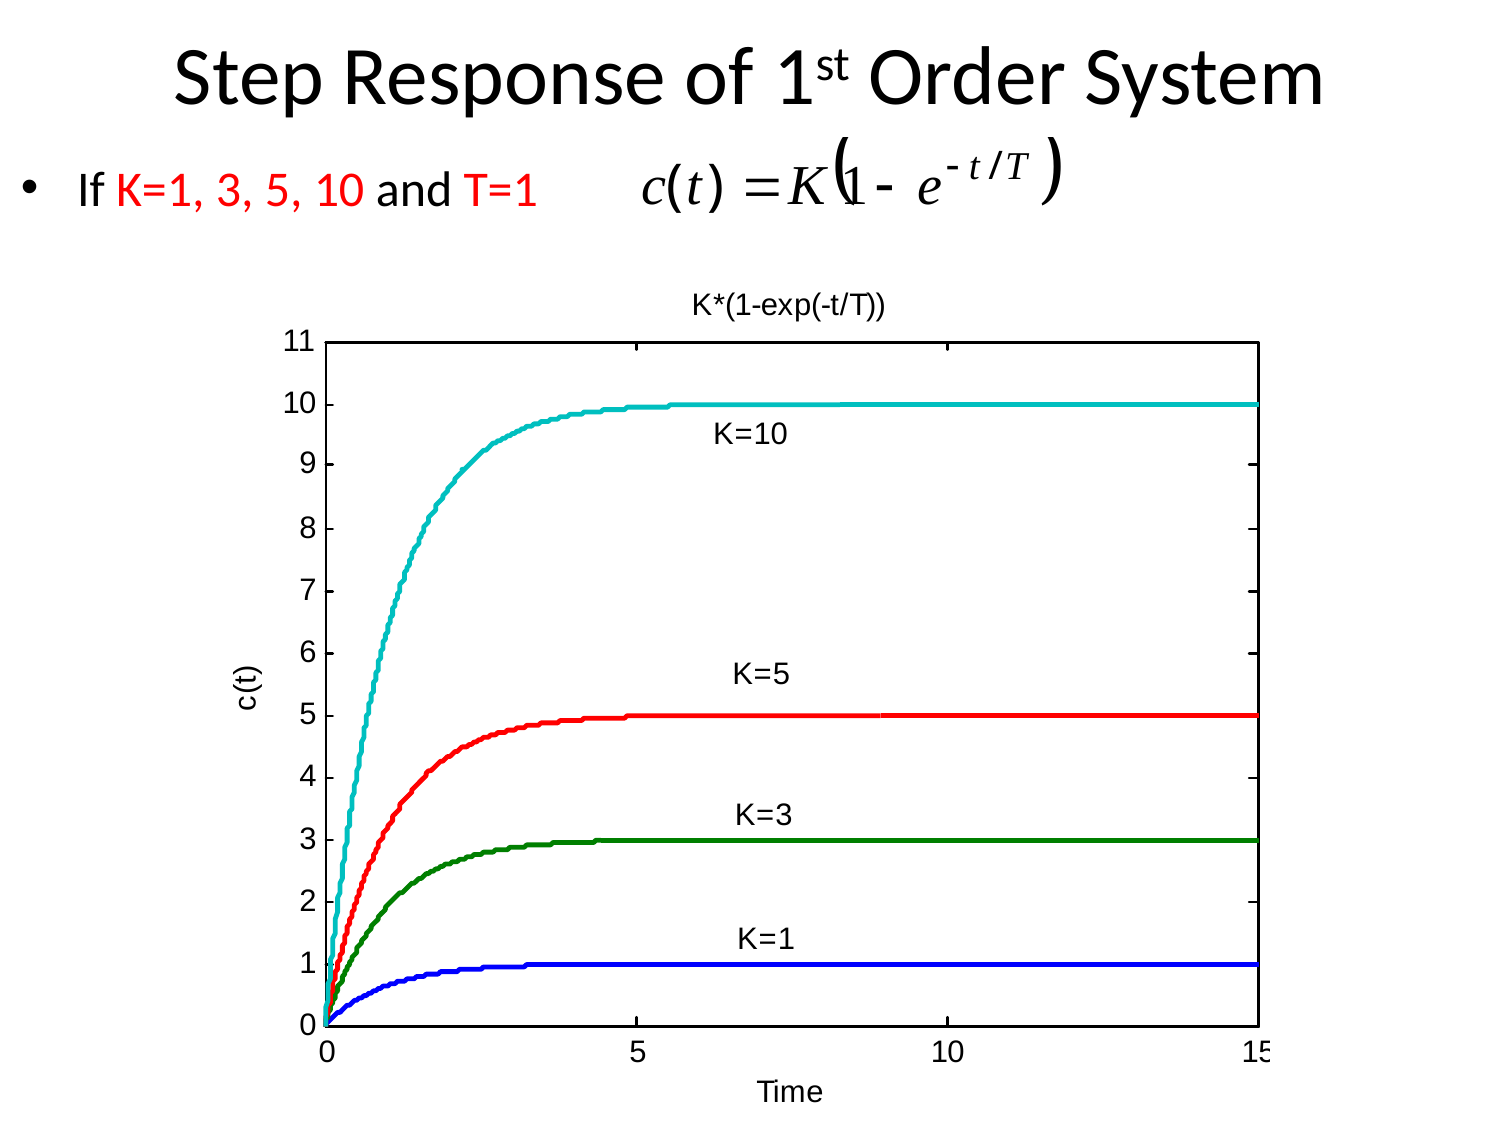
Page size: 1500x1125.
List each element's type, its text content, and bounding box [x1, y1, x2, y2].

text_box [631, 136, 1065, 233]
title Step Response of 1st Order System [75, 0, 1425, 148]
text_box If K=1, 3, 5, 10 and T=1 [5, 148, 1412, 268]
picture [218, 280, 1270, 1118]
